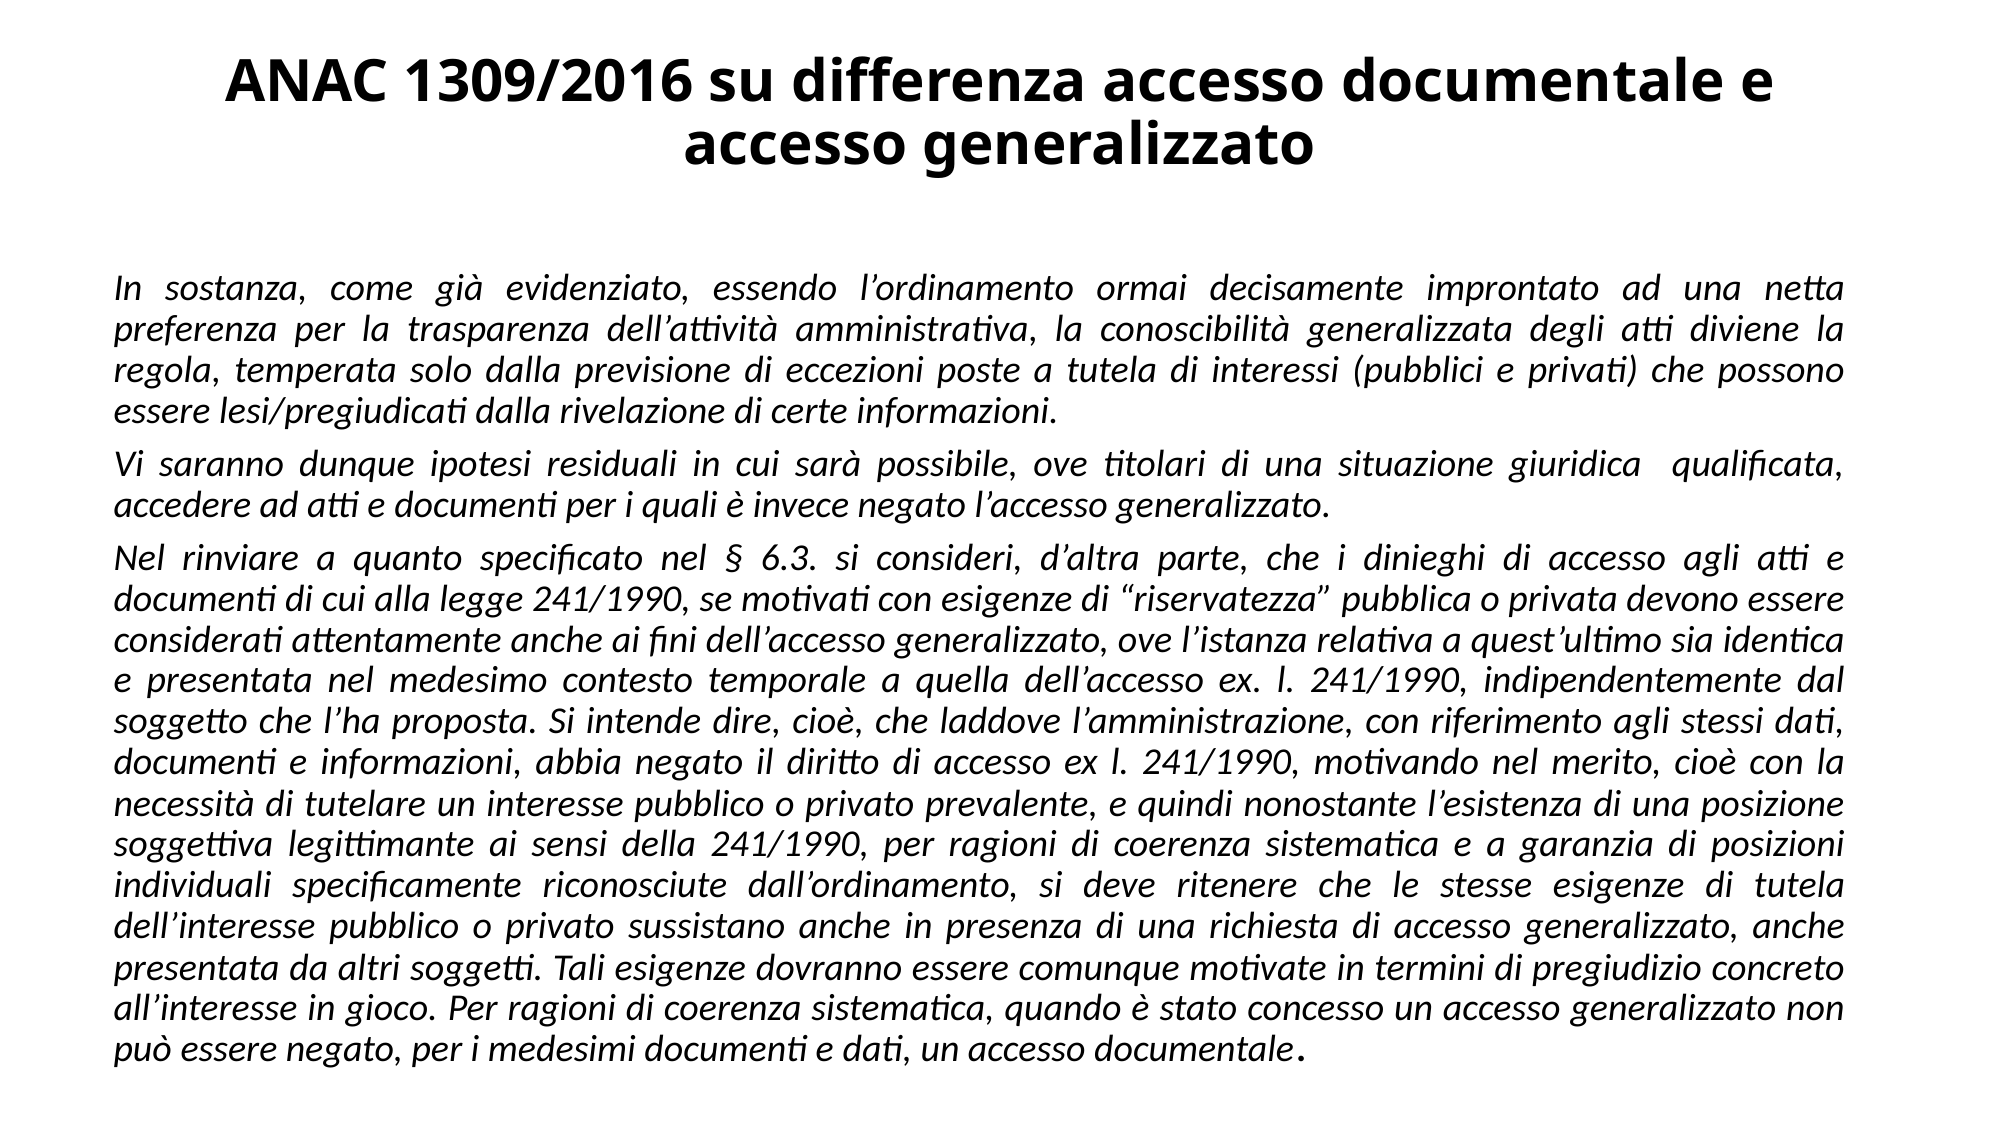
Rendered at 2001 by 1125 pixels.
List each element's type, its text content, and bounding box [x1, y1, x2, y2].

title ANAC 1309/2016 su differenza accesso documentale e accesso generalizzato [137, 59, 1863, 169]
list In sostanza, come già evidenziato, essendo l’ordinamento ormai decisamente improntato ad una netta preferenza per la trasparenza dell’attività amministrativa, la conoscibilità generalizzata degli atti diviene la regola, temperata solo dalla previsione di eccezioni poste a tutela di interessi (pubblici e privati) che possono essere lesi/pregiudicati dalla rivelazione di certe informazioni. Vi saranno dunque ipotesi residuali in cui sarà possibile, ove titolari di una situazione giuridica qualificata, accedere ad atti e documenti per i quali è invece negato l’accesso generalizzato. Nel rinviare a quanto specificato nel § 6.3. si consideri, d’altra parte, che i dinieghi di accesso agli atti e documenti di cui alla legge 241/1990, se motivati con esigenze di “riservatezza” pubblica o privata devono essere considerati attentamente anche ai fini dell’accesso generalizzato, ove l’istanza relativa a quest’ultimo sia identica e presentata nel medesimo contesto temporale a quella dell’accesso ex. l. 241/1990, indipendentemente dal soggetto che l’ha proposta. Si intende dire, cioè, che laddove l’amministrazione, con riferimento agli stessi dati, documenti e informazioni, abbia negato il diritto di accesso ex l. 241/1990, motivando nel merito, cioè con la necessità di tutelare un interesse pubblico o privato prevalente, e quindi nonostante l’esistenza di una posizione soggettiva legittimante ai sensi della 241/1990, per ragioni di coerenza sistematica e a garanzia di posizioni individuali specificamente riconosciute dall’ordinamento, si deve ritenere che le stesse esigenze di tutela dell’interesse pubblico o privato sussistano anche in presenza di una richiesta di accesso generalizzato, anche presentata da altri soggetti. Tali esigenze dovranno essere comunque motivate in termini di pregiudizio concreto all’interesse in gioco. Per ragioni di coerenza sistematica, quando è stato concesso un accesso generalizzato non può essere negato, per i medesimi documenti e dati, un accesso documentale. [98, 260, 1863, 1102]
